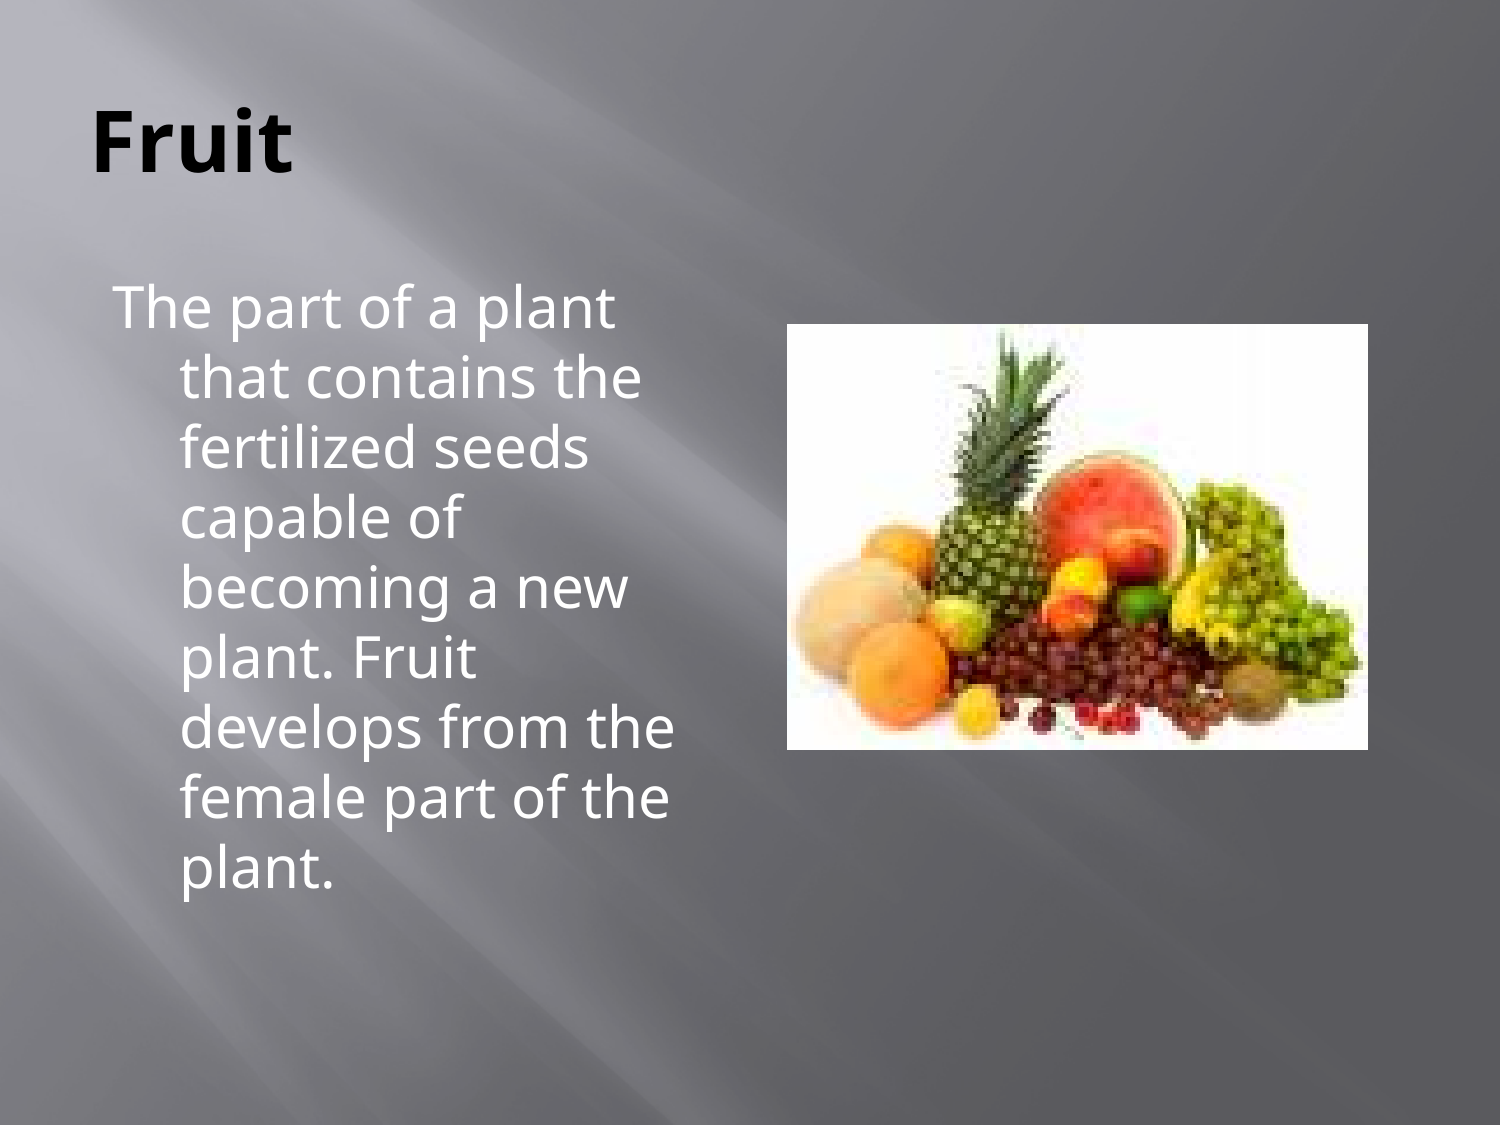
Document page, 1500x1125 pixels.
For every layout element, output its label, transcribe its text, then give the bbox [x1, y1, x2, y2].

list The part of a plant that contains the fertilized seeds capable of becoming a new plant. Fruit develops from the female part of the plant. [75, 262, 738, 1005]
title Fruit [75, 45, 1425, 233]
picture [787, 324, 1369, 751]
